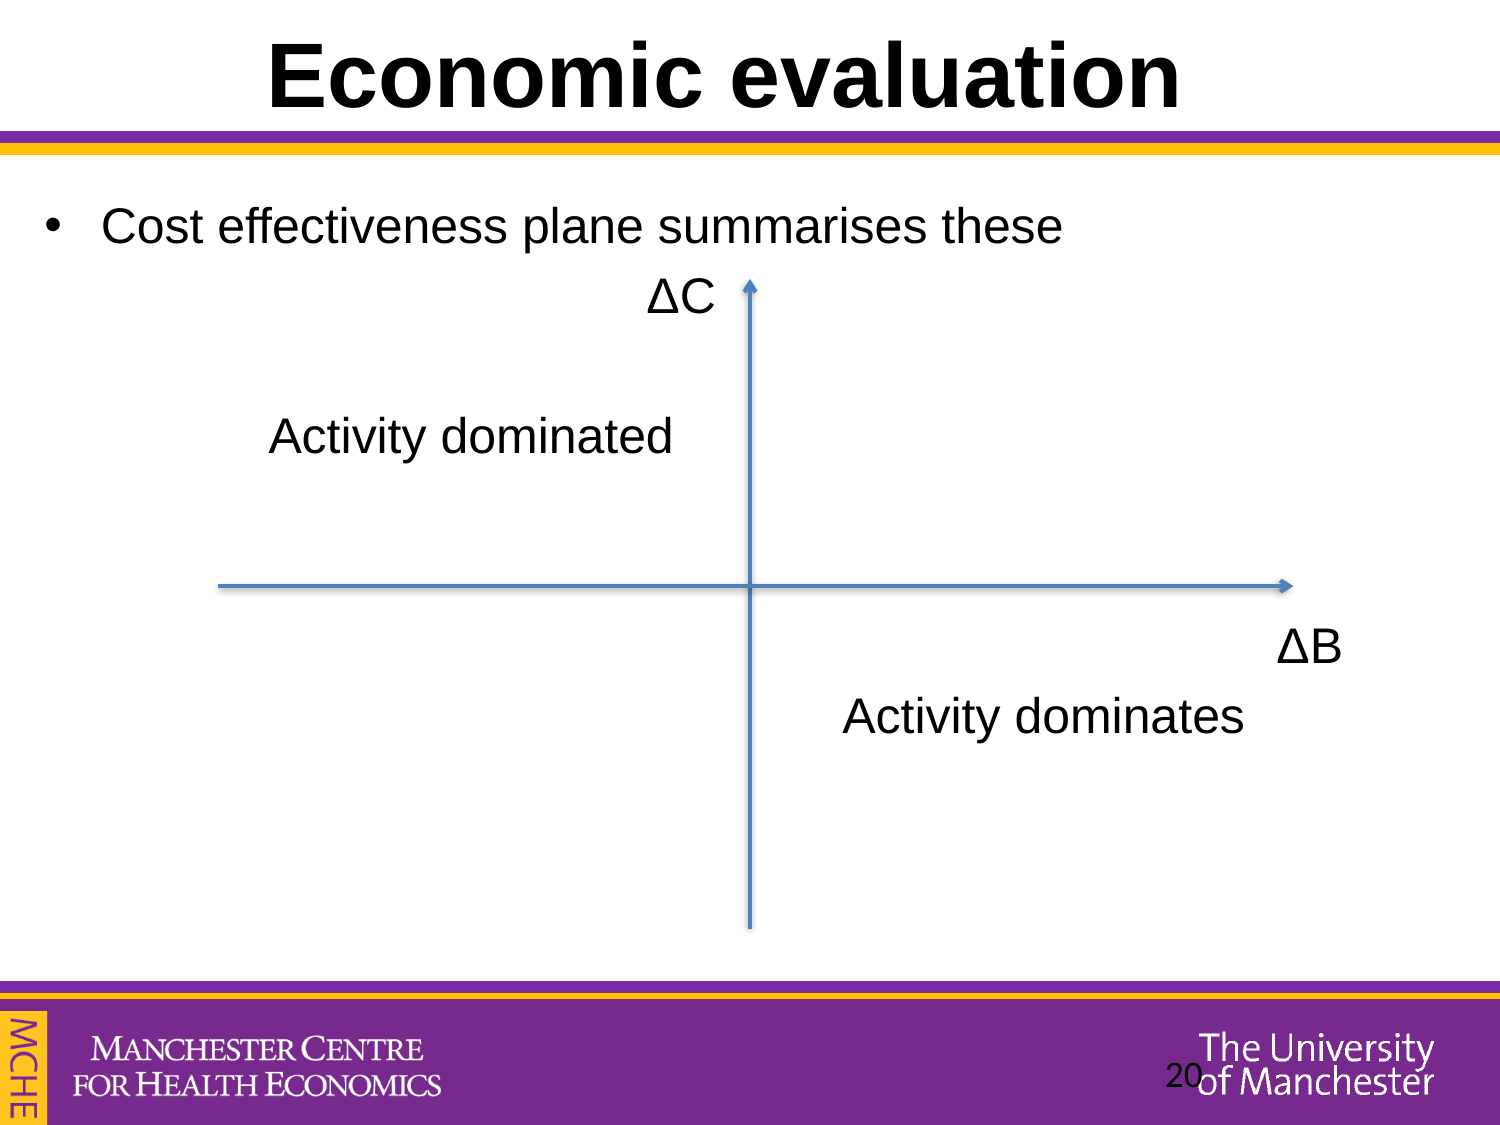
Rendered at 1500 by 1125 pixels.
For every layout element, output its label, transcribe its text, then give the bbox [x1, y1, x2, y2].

title Economic evaluation [29, 30, 1448, 112]
picture [0, 999, 1500, 1125]
list Cost effectiveness plane summarises these ΔC Activity dominated ΔB Activity dominates [29, 185, 1471, 929]
slide_number 20 [1149, 1042, 1500, 1103]
